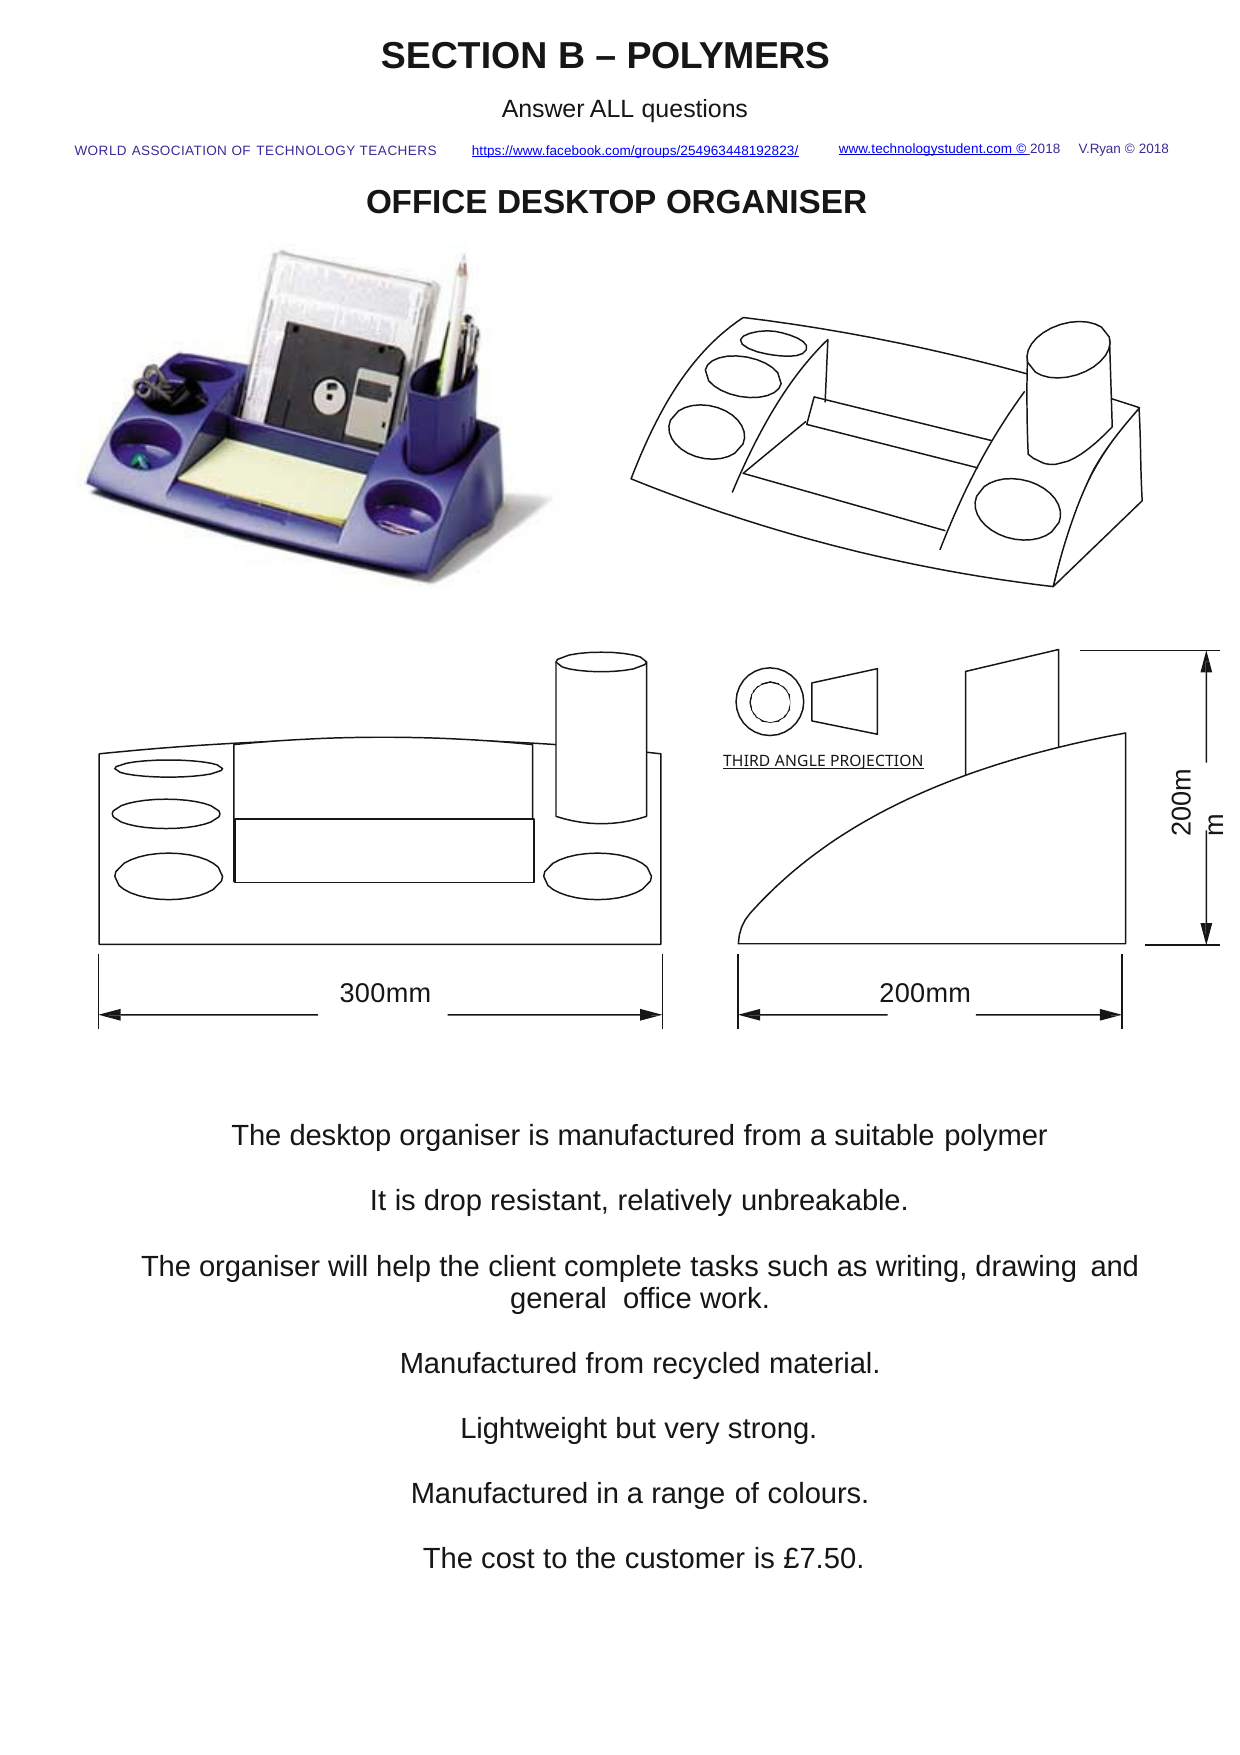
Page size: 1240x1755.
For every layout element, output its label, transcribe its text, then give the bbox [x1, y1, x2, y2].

text_box [1054, 409, 1143, 586]
text_box The desktop organiser is manufactured from a suitable polymer It is drop resistant, relatively unbreakable. The organiser will help the client complete tasks such as writing, drawing and general office work. Manufactured from recycled material. Lightweight but very strong. Manufactured in a range of colours. The cost to the customer is £7.50. [87, 1114, 1192, 1575]
text_box [75, 243, 565, 589]
text_box SECTION B – POLYMERS Answer ALL questions WORLD ASSOCIATION OF TECHNOLOGY TEACHERS https://www.facebook.com/groups/254963448192823/ [72, 5, 836, 159]
text_box [112, 799, 220, 829]
text_box [811, 668, 878, 735]
text_box [732, 339, 828, 493]
text_box [965, 649, 1059, 775]
text_box [114, 853, 223, 900]
text_box www.technologystudent.com © 2018 [836, 137, 1066, 156]
text_box [738, 732, 1126, 944]
text_box V.Ryan © 2018 [1076, 137, 1174, 156]
text_box [1026, 348, 1113, 465]
text_box [1200, 650, 1213, 763]
text_box [743, 421, 946, 531]
text_box [98, 1008, 319, 1021]
text_box [631, 317, 1140, 587]
text_box [555, 652, 647, 672]
text_box [975, 1008, 1122, 1021]
text_box [668, 404, 745, 460]
text_box [1026, 321, 1111, 378]
text_box THIRD ANGLE PROJECTION [721, 748, 928, 770]
text_box OFFICE DESKTOP ORGANISER [364, 178, 871, 221]
text_box 200mm [877, 972, 975, 1009]
text_box [705, 355, 782, 398]
text_box [975, 478, 1061, 541]
text_box [543, 853, 652, 900]
text_box [1200, 830, 1213, 946]
text_box [736, 667, 804, 736]
text_box [807, 396, 992, 468]
text_box [99, 742, 661, 945]
text_box [939, 391, 1025, 550]
text_box [447, 1008, 663, 1021]
text_box [740, 330, 807, 357]
text_box [233, 737, 533, 882]
text_box [234, 818, 534, 883]
text_box [114, 760, 223, 778]
text_box [556, 663, 647, 824]
text_box 200mm [1163, 763, 1206, 839]
text_box 300mm [337, 972, 435, 1009]
text_box [738, 1008, 888, 1021]
